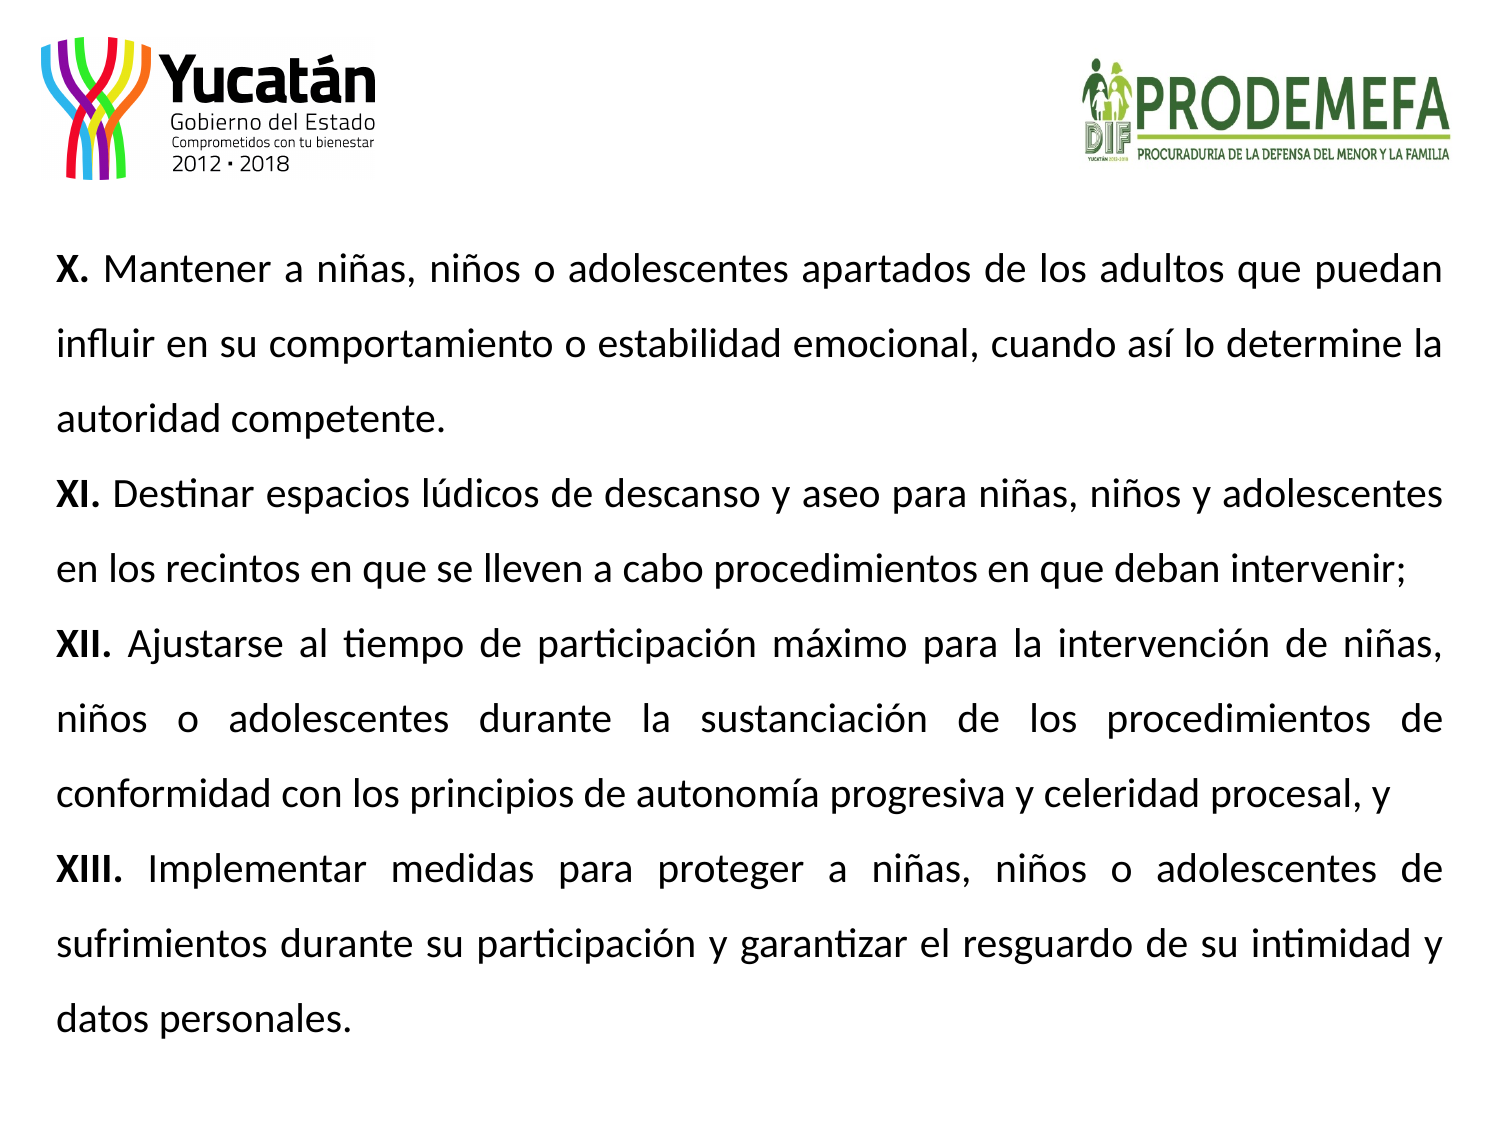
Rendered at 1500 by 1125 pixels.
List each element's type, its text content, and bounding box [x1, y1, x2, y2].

picture [1068, 36, 1483, 180]
text_box X. Mantener a niñas, niños o adolescentes apartados de los adultos que puedan influir en su comportamiento o estabilidad emocional, cuando así lo determine la autoridad competente. XI. Destinar espacios lúdicos de descanso y aseo para niñas, niños y adolescentes en los recintos en que se lleven a cabo procedimientos en que deban intervenir; XII. Ajustarse al tiempo de participación máximo para la intervención de niñas, niños o adolescentes durante la sustanciación de los procedimientos de conformidad con los principios de autonomía progresiva y celeridad procesal, y XIII. Implementar medidas para proteger a niñas, niños o adolescentes de sufrimientos durante su participación y garantizar el resguardo de su intimidad y datos personales. [41, 208, 1459, 1048]
picture [40, 36, 375, 180]
